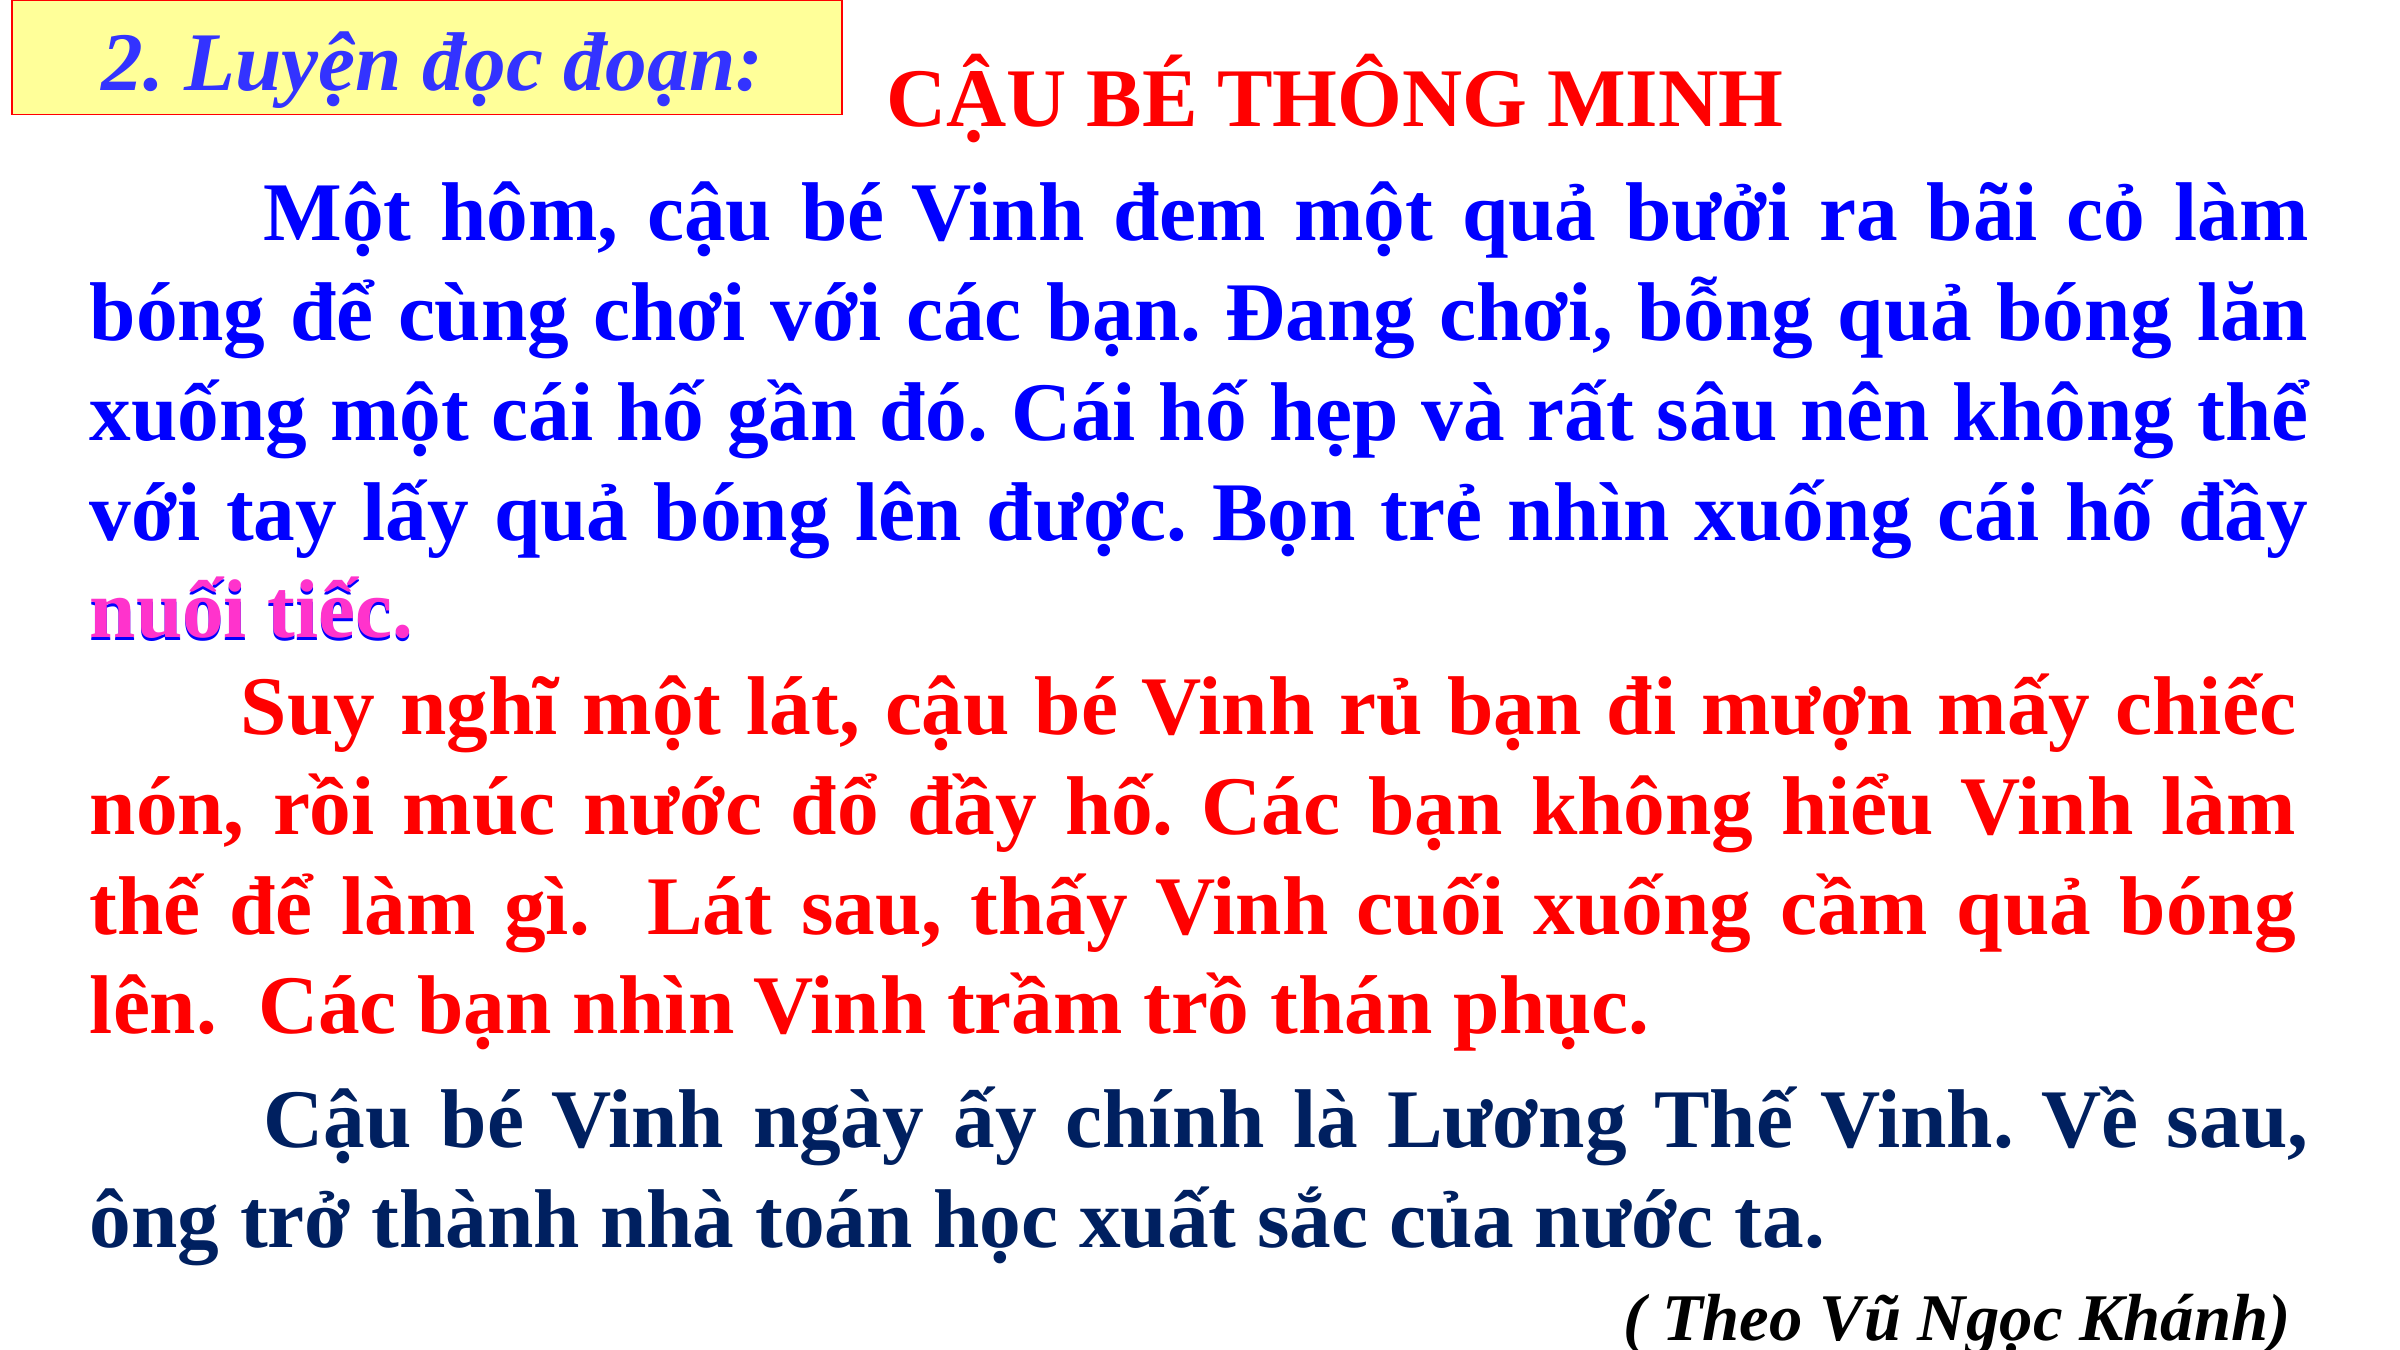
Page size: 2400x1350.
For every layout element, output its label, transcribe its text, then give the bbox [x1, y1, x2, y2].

text_box CẬU BÉ THÔNG MINH [874, 37, 1829, 149]
text_box Một hôm, cậu bé Vinh đem một quả bưởi ra bãi cỏ làm bóng để cùng chơi với các bạn. Đang chơi, bỗng quả bóng lăn xuống một cái hố gần đó. Cái hố hẹp và rất sâu nên không thể với tay lấy quả bóng lên được. Bọn trẻ nhìn xuống cái hố đầy nuối tiếc. [74, 150, 2325, 665]
text_box ( Theo Vũ Ngọc Khánh) [1533, 1266, 2371, 1350]
text_box 2. Luyện đọc đoạn: [11, 0, 843, 115]
text_box nuối tiếc. [75, 546, 545, 662]
text_box Suy nghĩ một lát, cậu bé Vinh rủ bạn đi mượn mấy chiếc nón, rồi múc nước đổ đầy hố. Các bạn không hiểu Vinh làm thế để làm gì. Lát sau, thấy Vinh cuối xuống cầm quả bóng lên. Các bạn nhìn Vinh trầm trồ thán phục. [74, 643, 2313, 1056]
text_box Cậu bé Vinh ngày ấy chính là Lương Thế Vinh. Về sau, ông trở thành nhà toán học xuất sắc của nước ta. [74, 1056, 2325, 1272]
